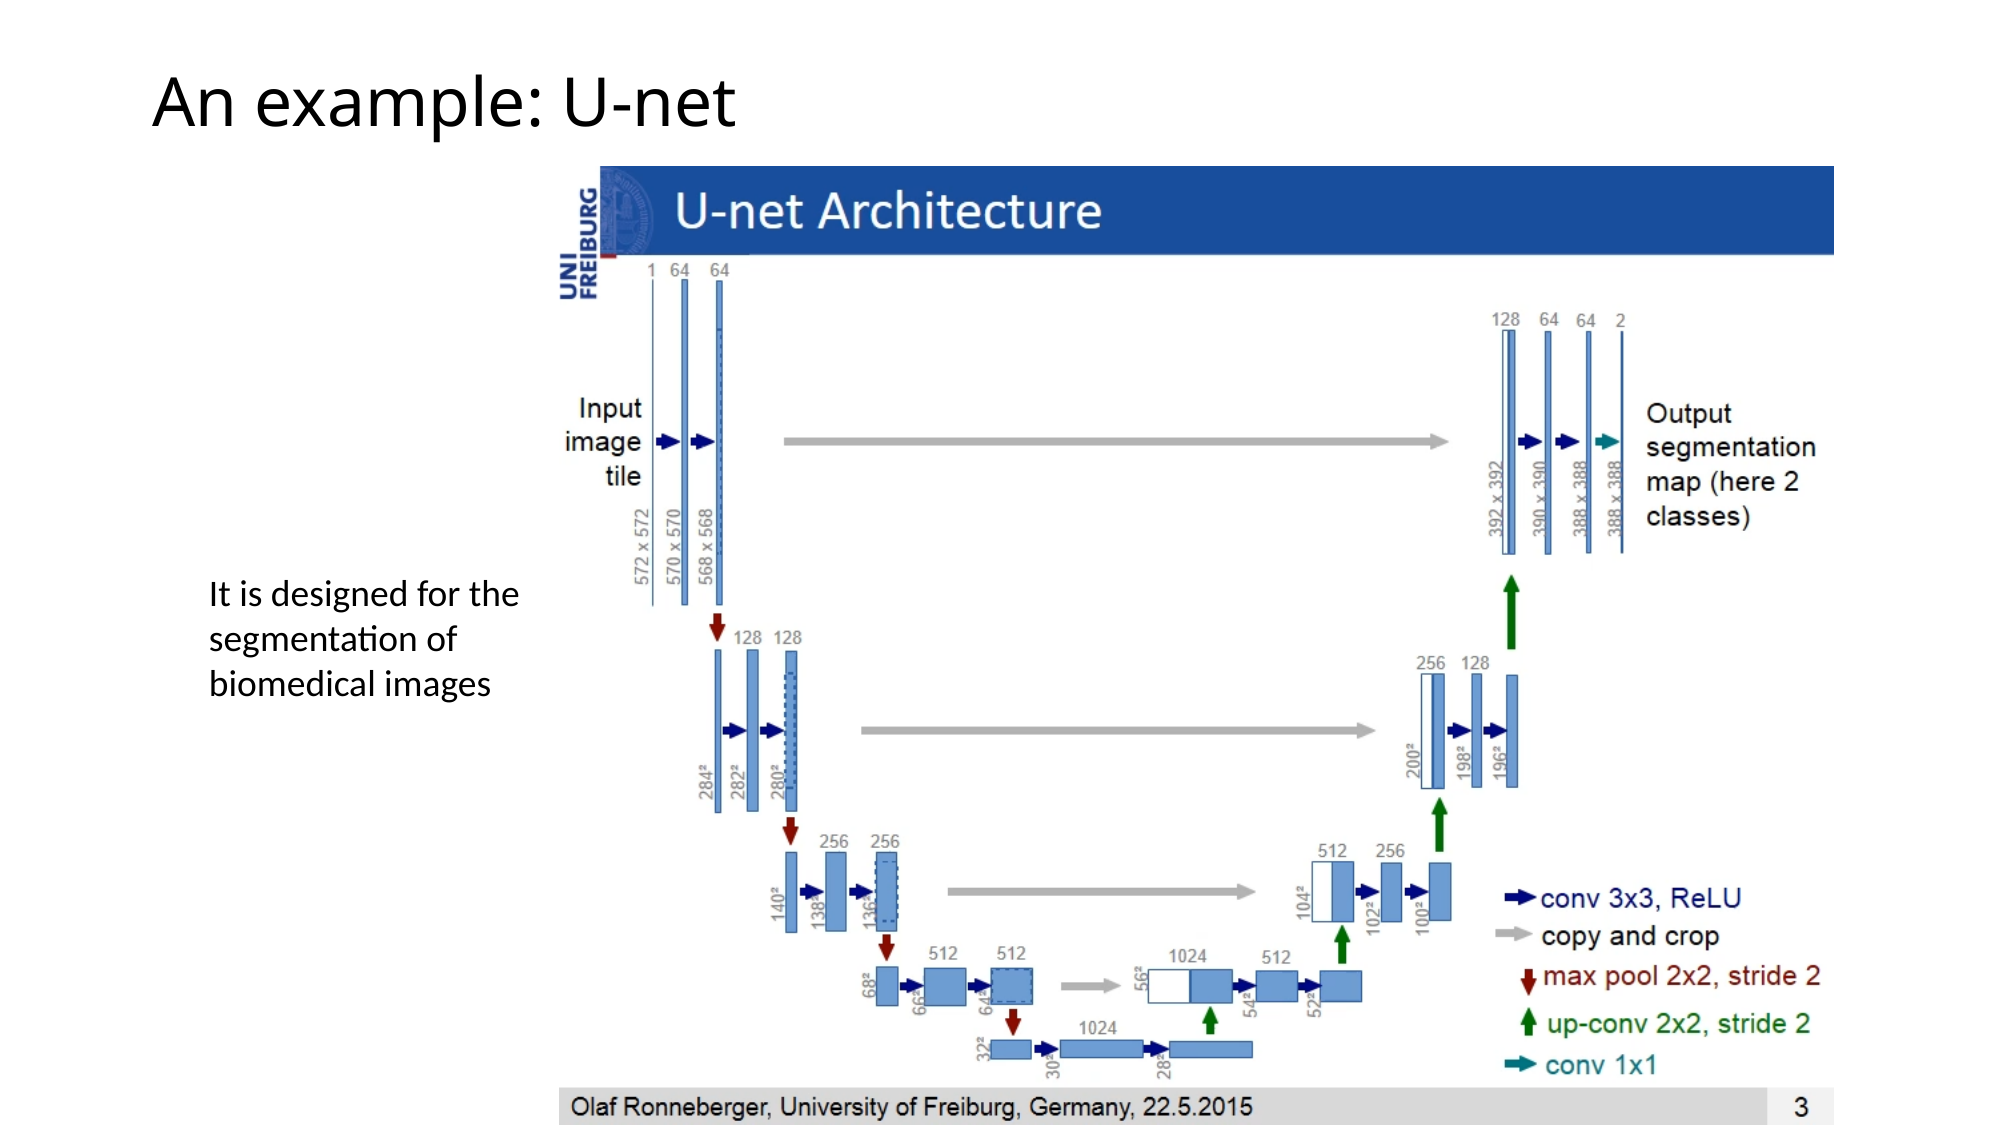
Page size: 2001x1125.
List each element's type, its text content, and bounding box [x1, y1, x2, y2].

title An example: U-net [137, 59, 1863, 149]
text_box It is designed for the segmentation of biomedical images [194, 561, 545, 712]
picture [559, 166, 1834, 1125]
